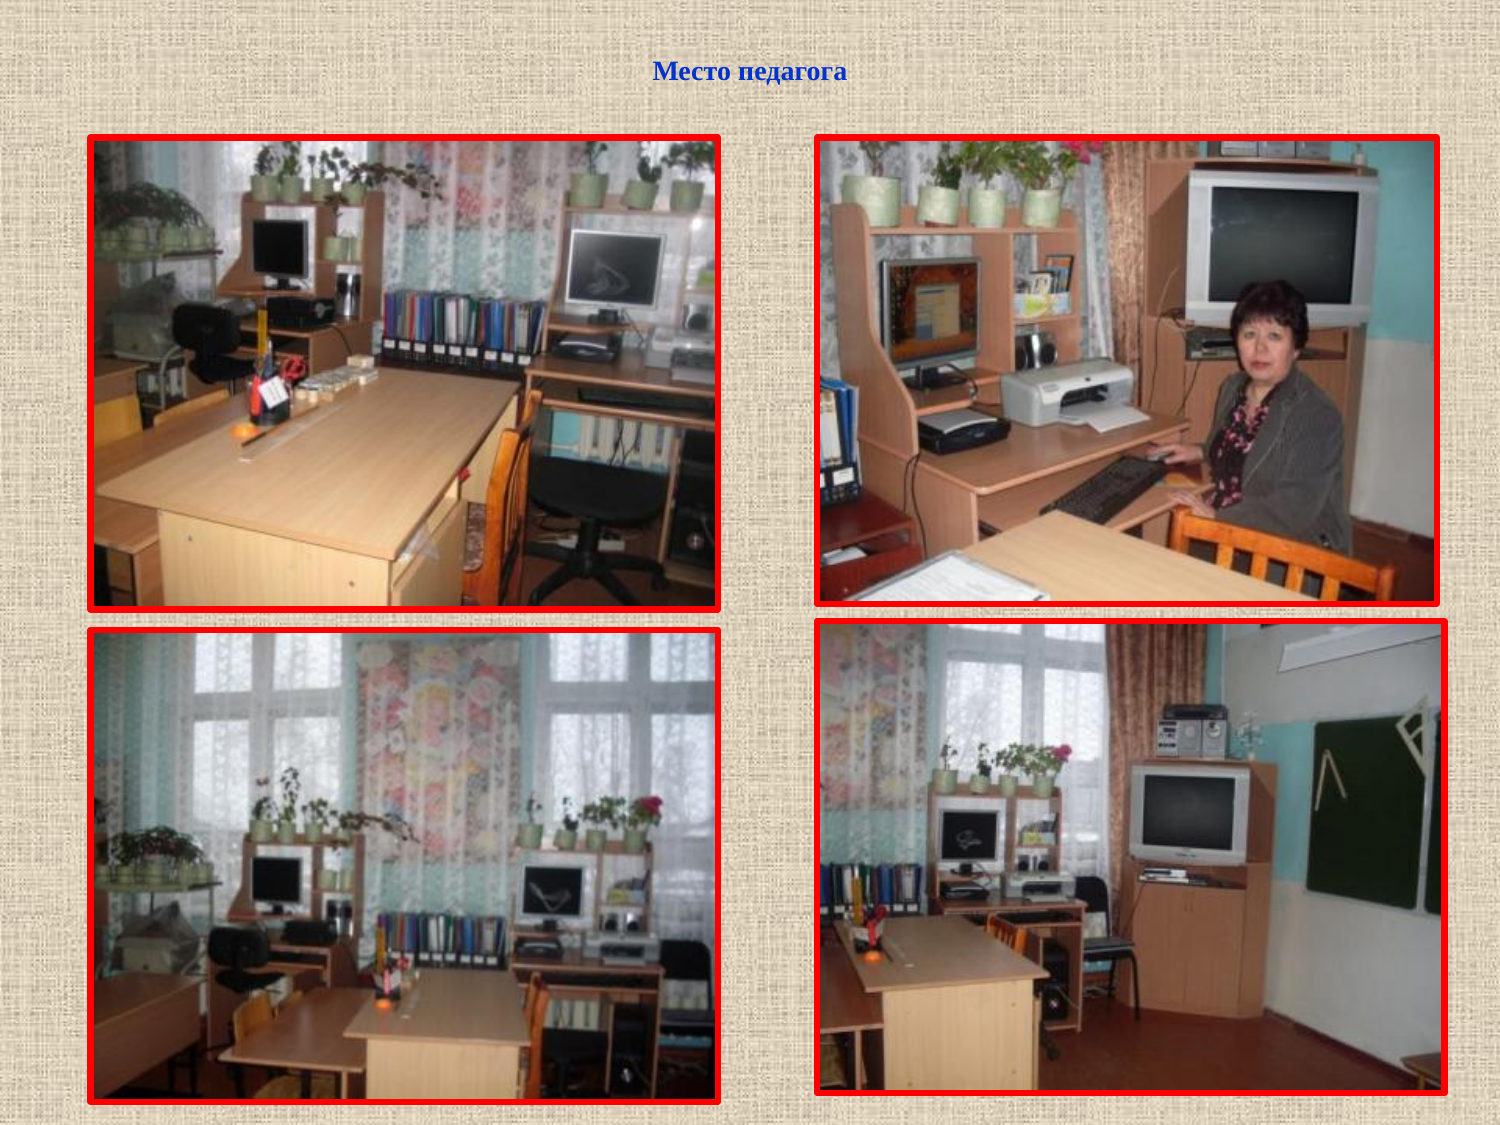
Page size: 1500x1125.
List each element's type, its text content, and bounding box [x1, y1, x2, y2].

picture [0, 0, 1500, 1125]
title Место педагога [75, 45, 1425, 94]
